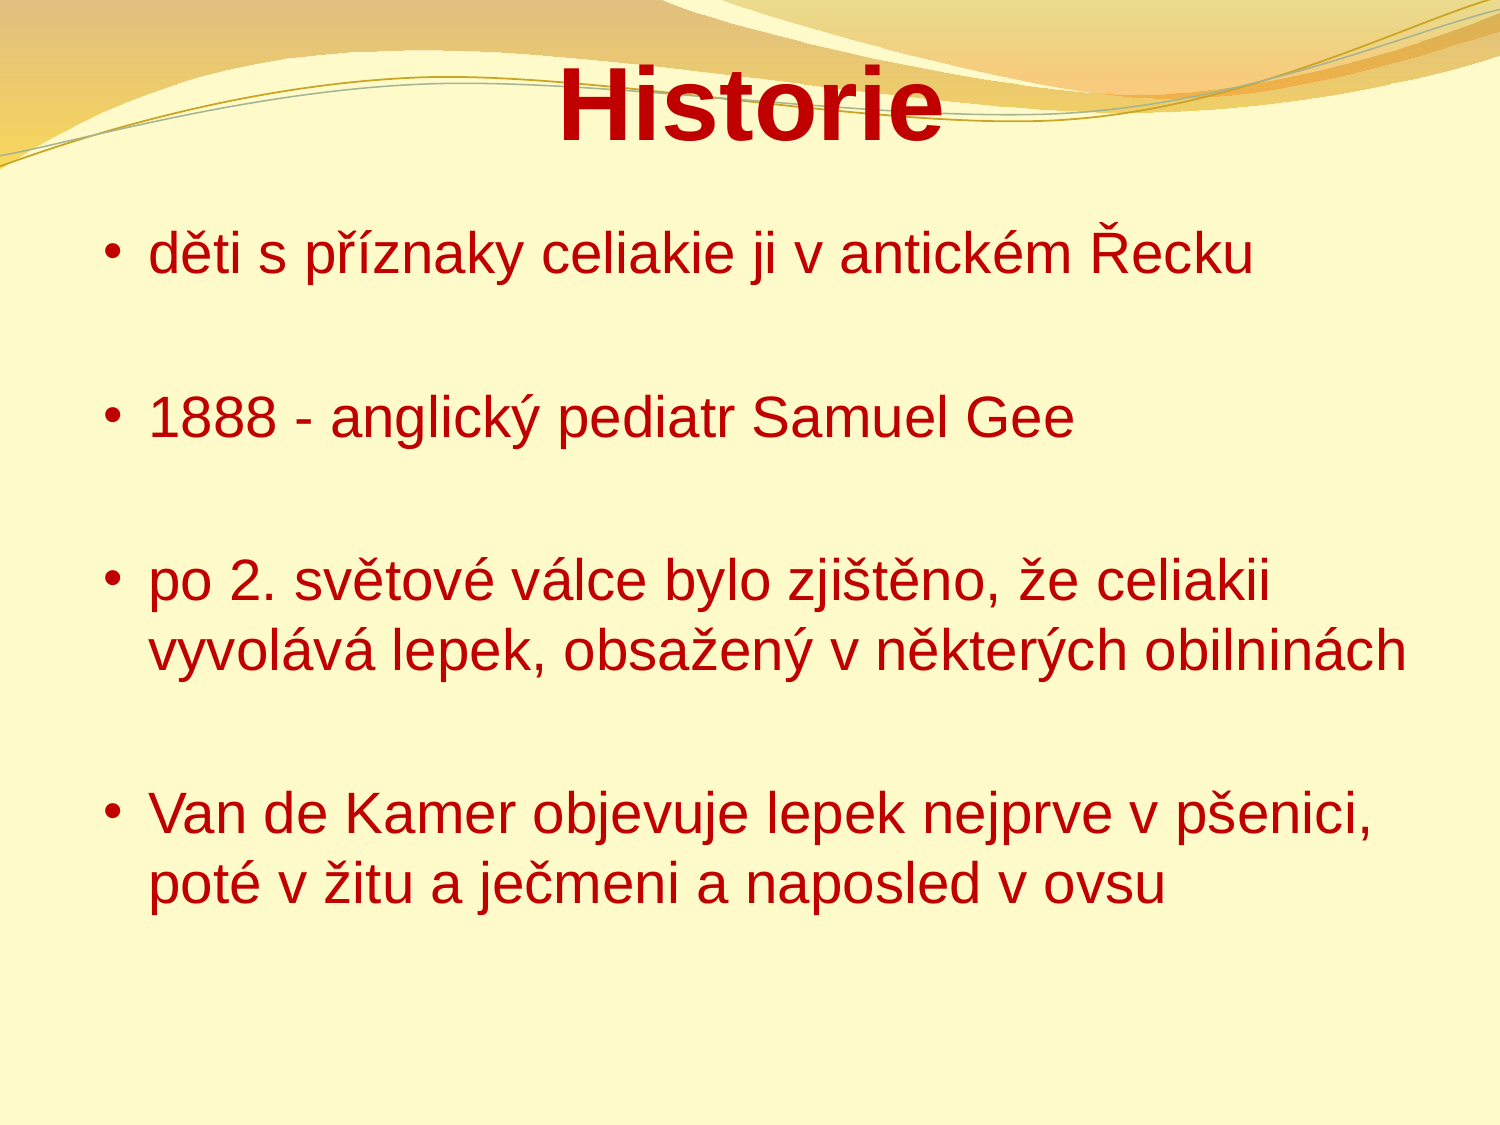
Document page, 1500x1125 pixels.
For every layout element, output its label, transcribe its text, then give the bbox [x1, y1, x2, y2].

title Historie [76, 42, 1427, 162]
list děti s příznaky celiakie ji v antickém Řecku 1888 - anglický pediatr Samuel Gee po 2. světové válce bylo zjištěno, že celiakii vyvolává lepek, obsažený v některých obilninách Van de Kamer objevuje lepek nejprve v pšenici, poté v žitu a ječmeni a naposled v ovsu [88, 207, 1439, 1083]
